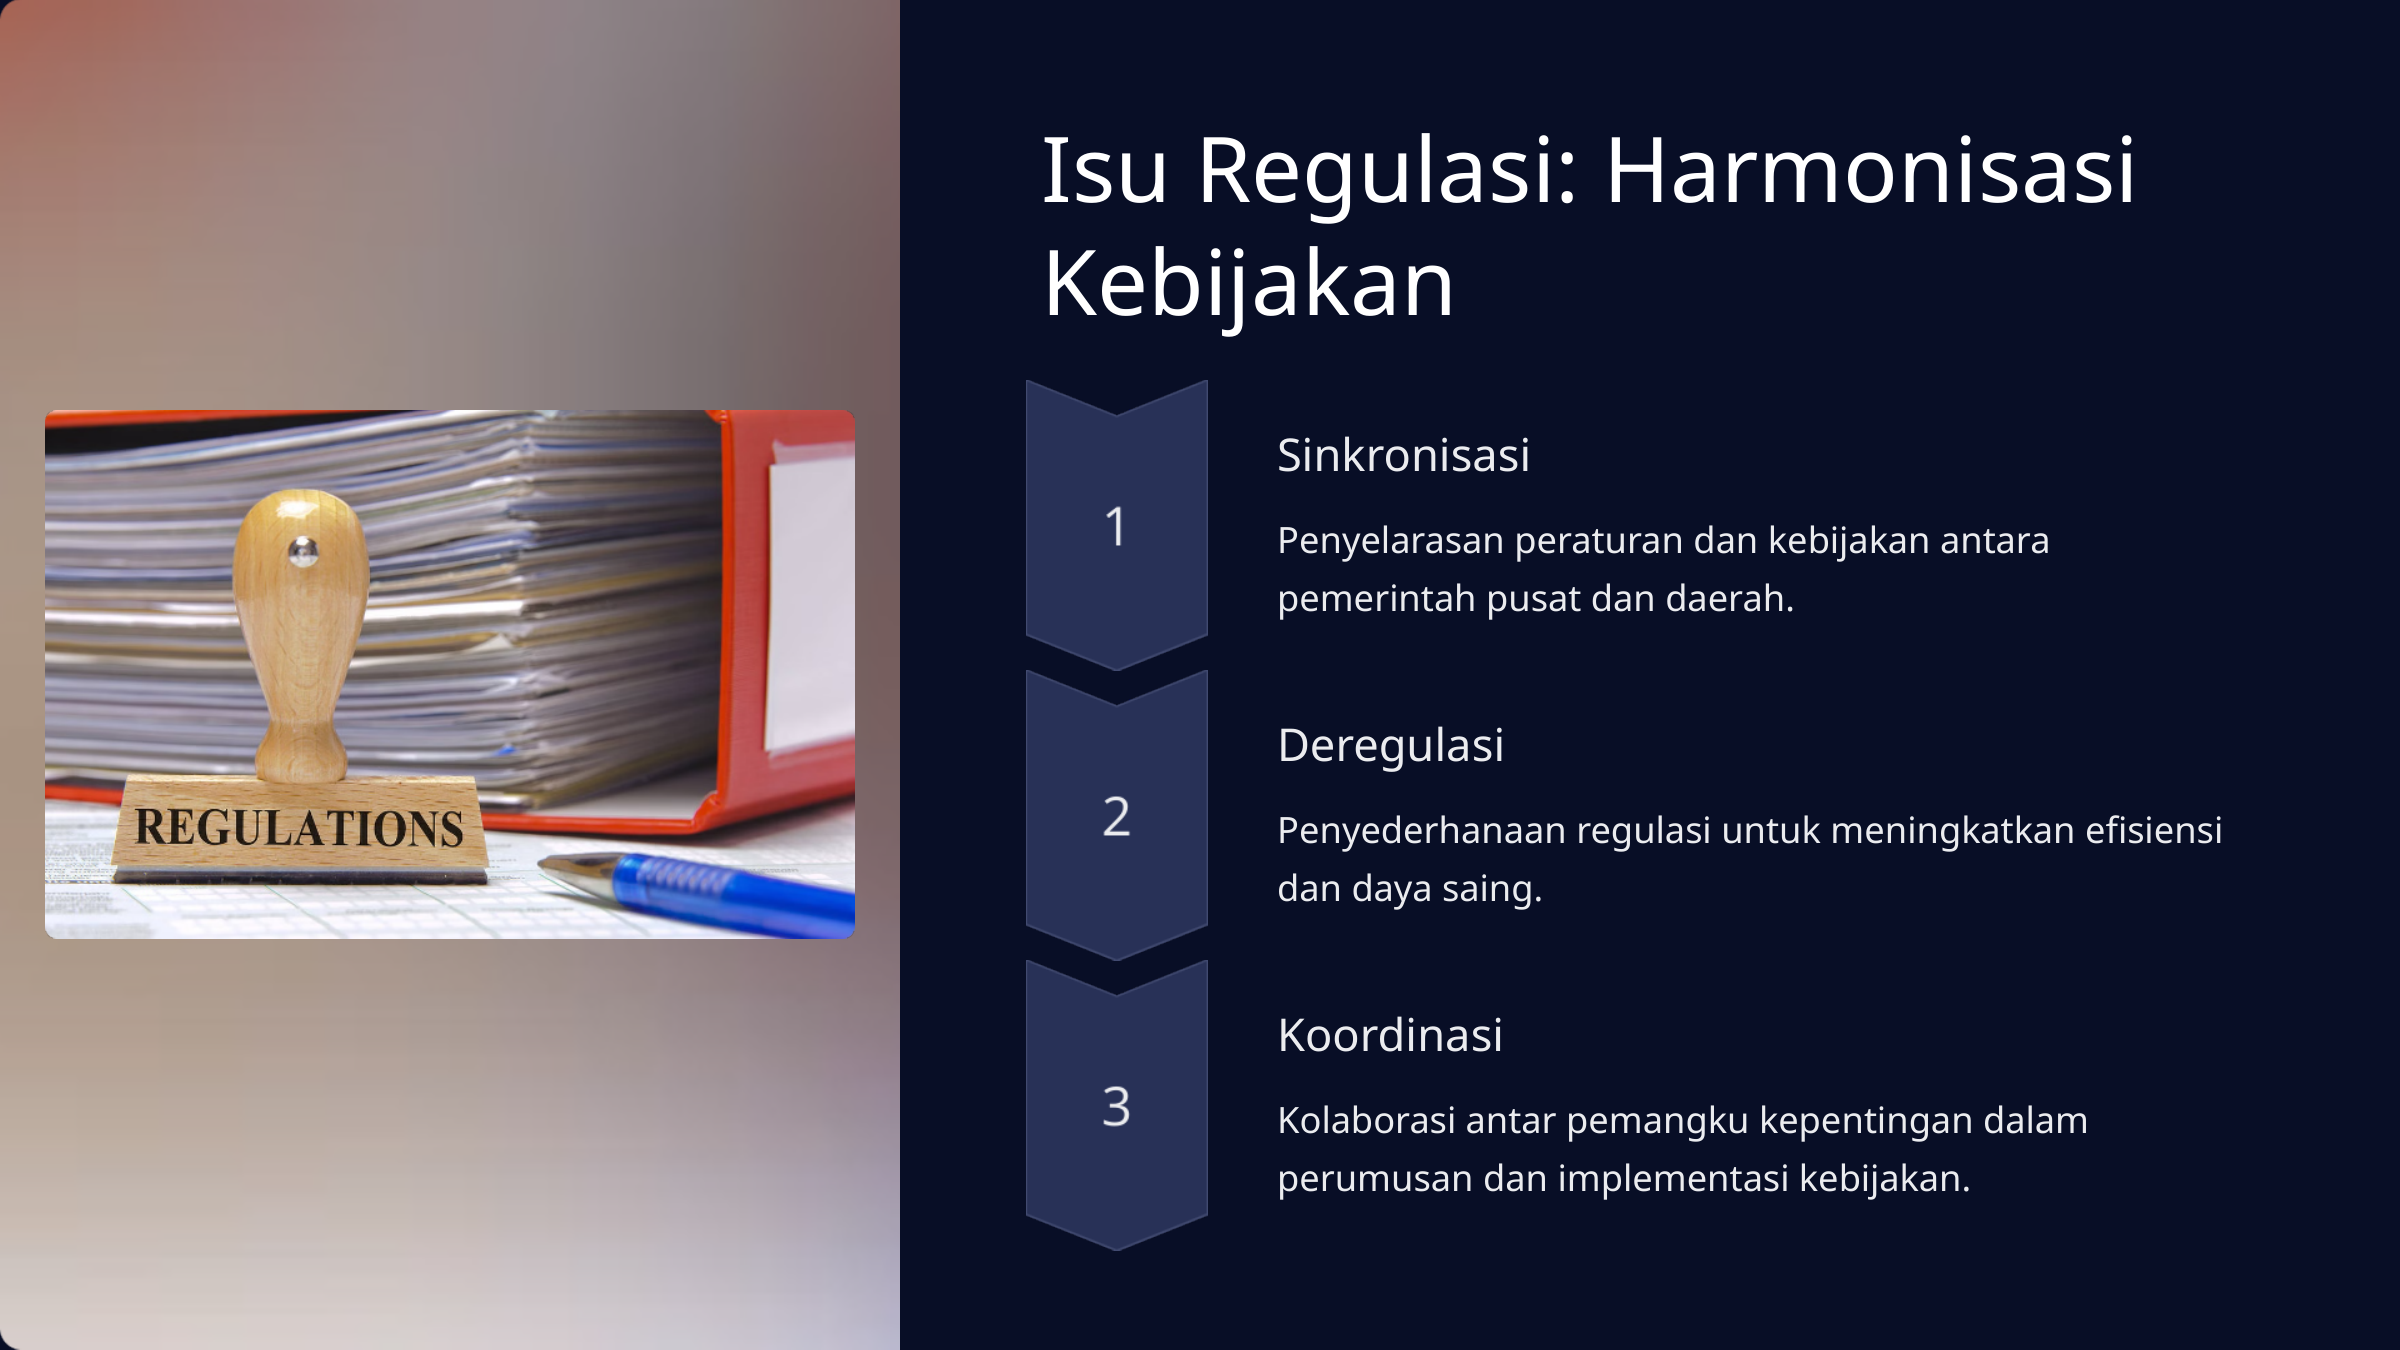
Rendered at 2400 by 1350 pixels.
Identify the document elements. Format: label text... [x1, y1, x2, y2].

picture [0, 0, 900, 1350]
text_box Penyederhanaan regulasi untuk meningkatkan efisiensi dan daya saing. [1262, 785, 2274, 901]
text_box Kolaborasi antar pemangku kepentingan dalam perumusan dan implementasi kebijakan. [1262, 1074, 2274, 1191]
picture [1026, 380, 1208, 1251]
text_box Penyelarasan peraturan dan kebijakan antara pemerintah pusat dan daerah. [1262, 495, 2274, 611]
text_box Isu Regulasi: Harmonisasi Kebijakan [1026, 99, 2274, 327]
text_box Deregulasi [1262, 706, 1716, 764]
text_box Koordinasi [1262, 996, 1716, 1054]
text_box Sinkronisasi [1262, 416, 1716, 474]
text_box [900, 0, 2400, 1350]
